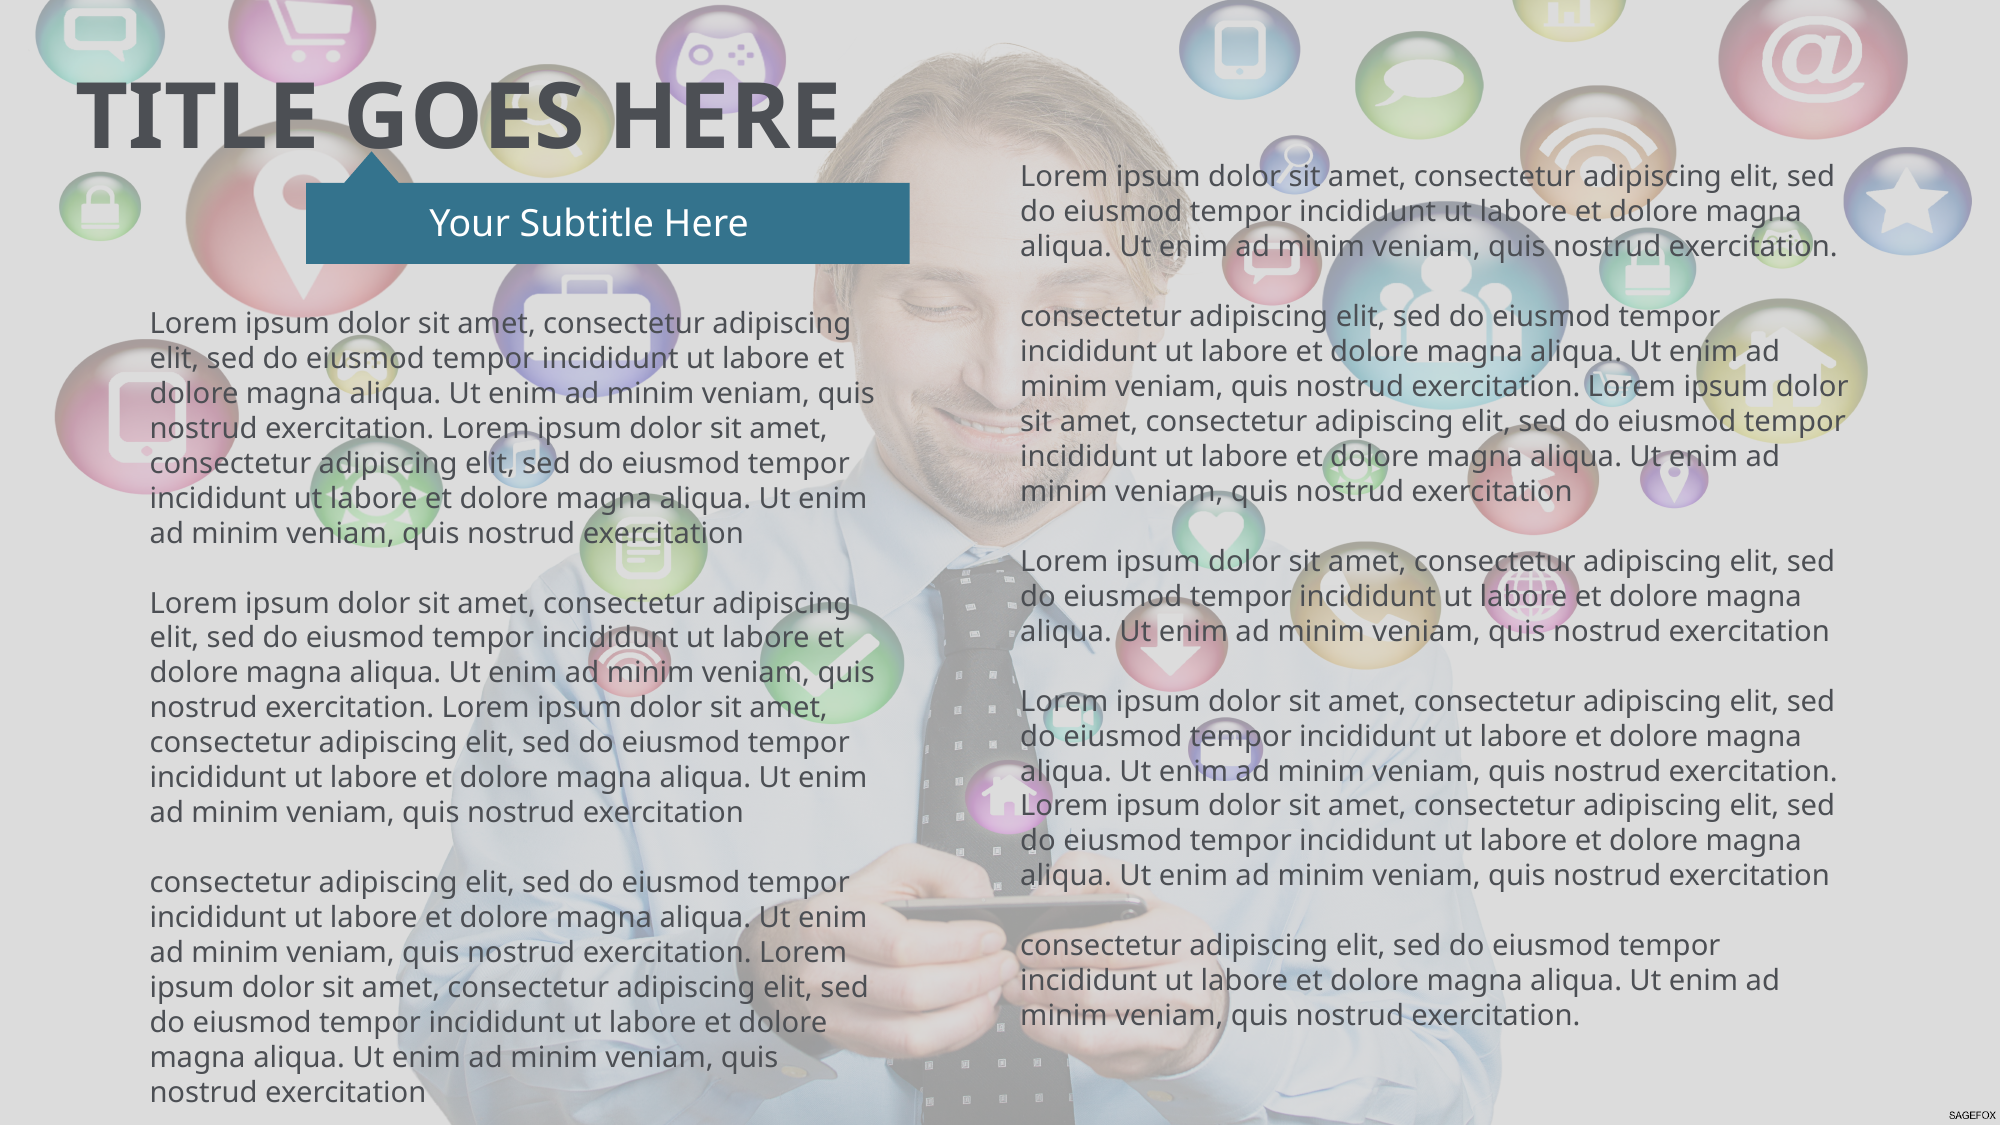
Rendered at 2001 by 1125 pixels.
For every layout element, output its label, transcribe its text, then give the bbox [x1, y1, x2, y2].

picture [1925, 0, 2001, 1125]
text_box TITLE GOES HERE [60, 49, 965, 175]
text_box Lorem ipsum dolor sit amet, consectetur adipiscing elit, sed do eiusmod tempor incididunt ut labore et dolore magna aliqua. Ut enim ad minim veniam, quis nostrud exercitation. consectetur adipiscing elit, sed do eiusmod tempor incididunt ut labore et dolore magna aliqua. Ut enim ad minim veniam, quis nostrud exercitation. Lorem ipsum dolor sit amet, consectetur adipiscing elit, sed do eiusmod tempor incididunt ut labore et dolore magna aliqua. Ut enim ad minim veniam, quis nostrud exercitation Lorem ipsum dolor sit amet, consectetur adipiscing elit, sed do eiusmod tempor incididunt ut labore et dolore magna aliqua. Ut enim ad minim veniam, quis nostrud exercitation Lorem ipsum dolor sit amet, consectetur adipiscing elit, sed do eiusmod tempor incididunt ut labore et dolore magna aliqua. Ut enim ad minim veniam, quis nostrud exercitation. Lorem ipsum dolor sit amet, consectetur adipiscing elit, sed do eiusmod tempor incididunt ut labore et dolore magna aliqua. Ut enim ad minim veniam, quis nostrud exercitation consectetur adipiscing elit, sed do eiusmod tempor incididunt ut labore et dolore magna aliqua. Ut enim ad minim veniam, quis nostrud exercitation. [1005, 150, 1876, 1039]
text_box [306, 151, 910, 264]
text_box Lorem ipsum dolor sit amet, consectetur adipiscing elit, sed do eiusmod tempor incididunt ut labore et dolore magna aliqua. Ut enim ad minim veniam, quis nostrud exercitation. Lorem ipsum dolor sit amet, consectetur adipiscing elit, sed do eiusmod tempor incididunt ut labore et dolore magna aliqua. Ut enim ad minim veniam, quis nostrud exercitation Lorem ipsum dolor sit amet, consectetur adipiscing elit, sed do eiusmod tempor incididunt ut labore et dolore magna aliqua. Ut enim ad minim veniam, quis nostrud exercitation. Lorem ipsum dolor sit amet, consectetur adipiscing elit, sed do eiusmod tempor incididunt ut labore et dolore magna aliqua. Ut enim ad minim veniam, quis nostrud exercitation consectetur adipiscing elit, sed do eiusmod tempor incididunt ut labore et dolore magna aliqua. Ut enim ad minim veniam, quis nostrud exercitation. Lorem ipsum dolor sit amet, consectetur adipiscing elit, sed do eiusmod tempor incididunt ut labore et dolore magna aliqua. Ut enim ad minim veniam, quis nostrud exercitation [134, 296, 897, 1125]
